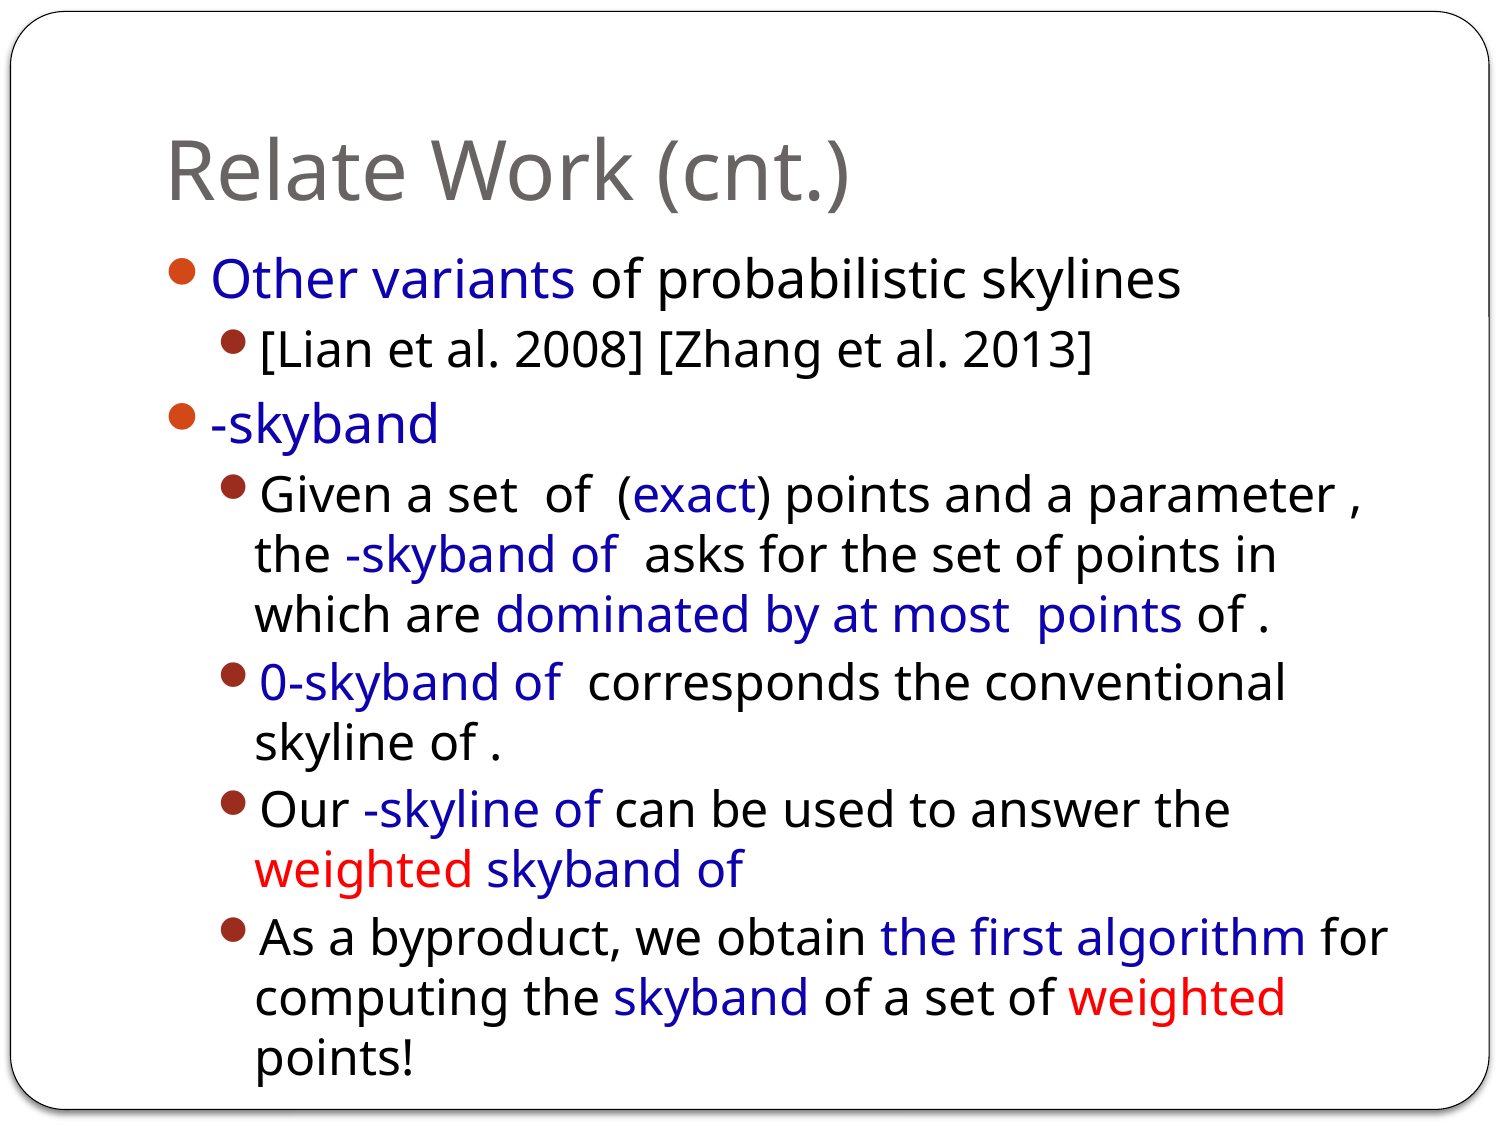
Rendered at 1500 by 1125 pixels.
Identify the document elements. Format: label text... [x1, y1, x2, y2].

title Relate Work (cnt.) [150, 45, 1425, 233]
